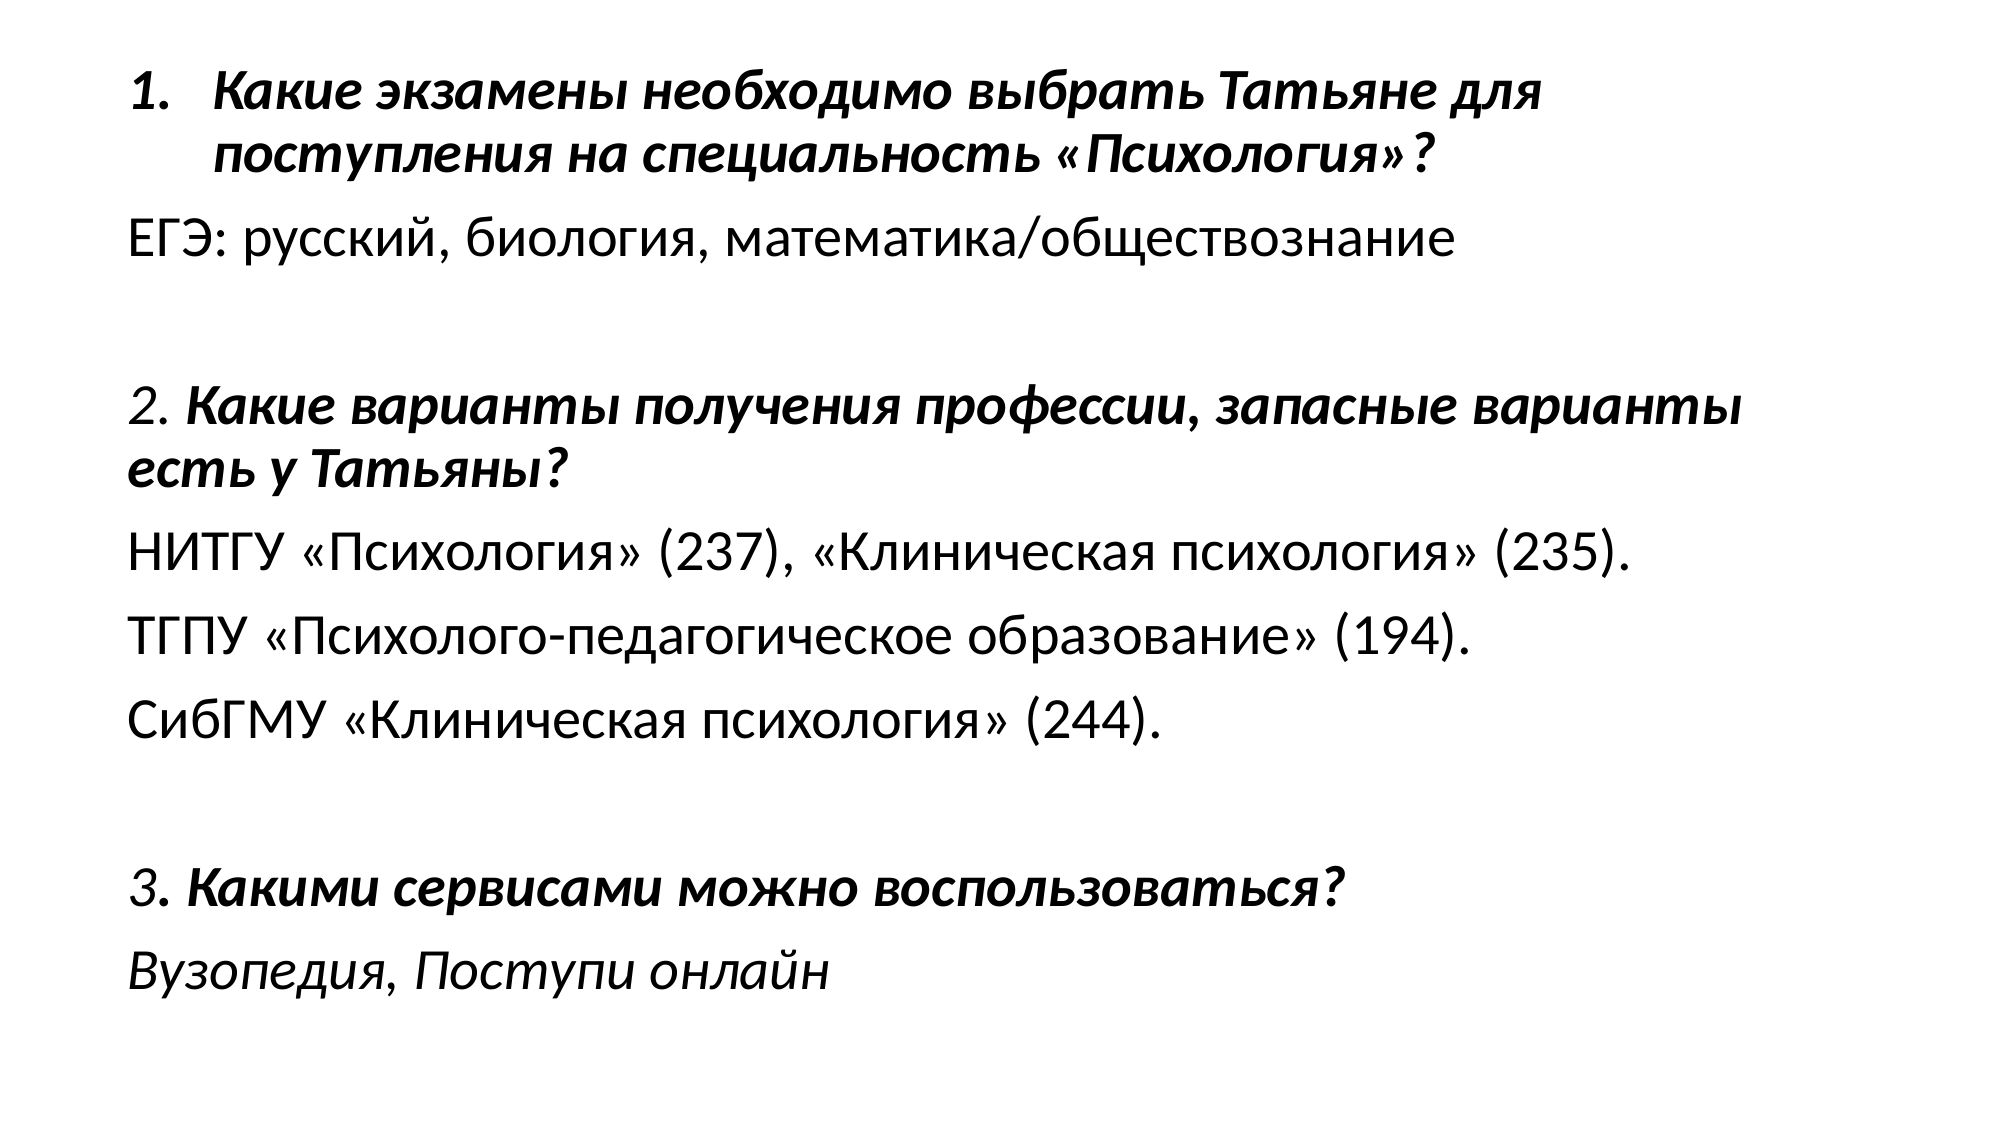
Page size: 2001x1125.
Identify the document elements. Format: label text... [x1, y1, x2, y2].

list Какие экзамены необходимо выбрать Татьяне для поступления на специальность «Психология»? ЕГЭ: русский, биология, математика/обществознание 2. Какие варианты получения профессии, запасные варианты есть у Татьяны? НИТГУ «Психология» (237), «Клиническая психология» (235). ТГПУ «Психолого-педагогическое образование» (194). СибГМУ «Клиническая психология» (244). 3. Какими сервисами можно воспользоваться? Вузопедия, Поступи онлайн [112, 51, 1838, 1018]
